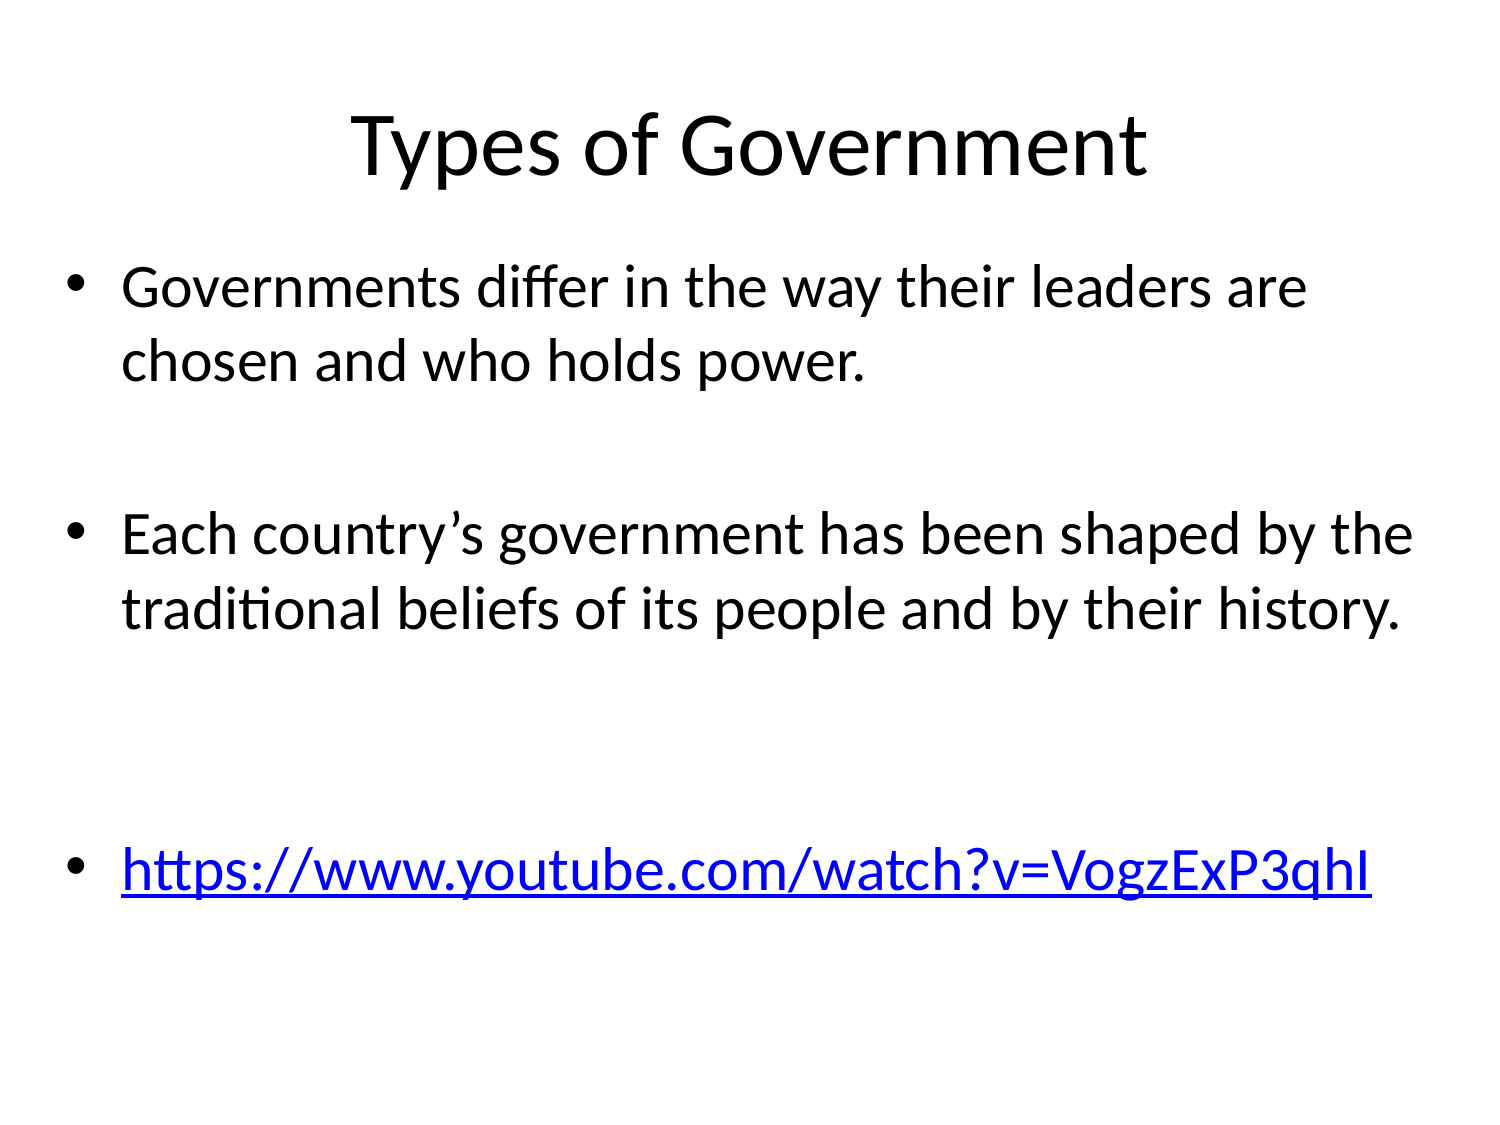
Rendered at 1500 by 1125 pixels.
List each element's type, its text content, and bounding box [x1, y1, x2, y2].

list Governments differ in the way their leaders are chosen and who holds power. Each country’s government has been shaped by the traditional beliefs of its people and by their history. https://www.youtube.com/watch?v=VogzExP3qhI [50, 237, 1445, 988]
title Types of Government [75, 45, 1425, 233]
